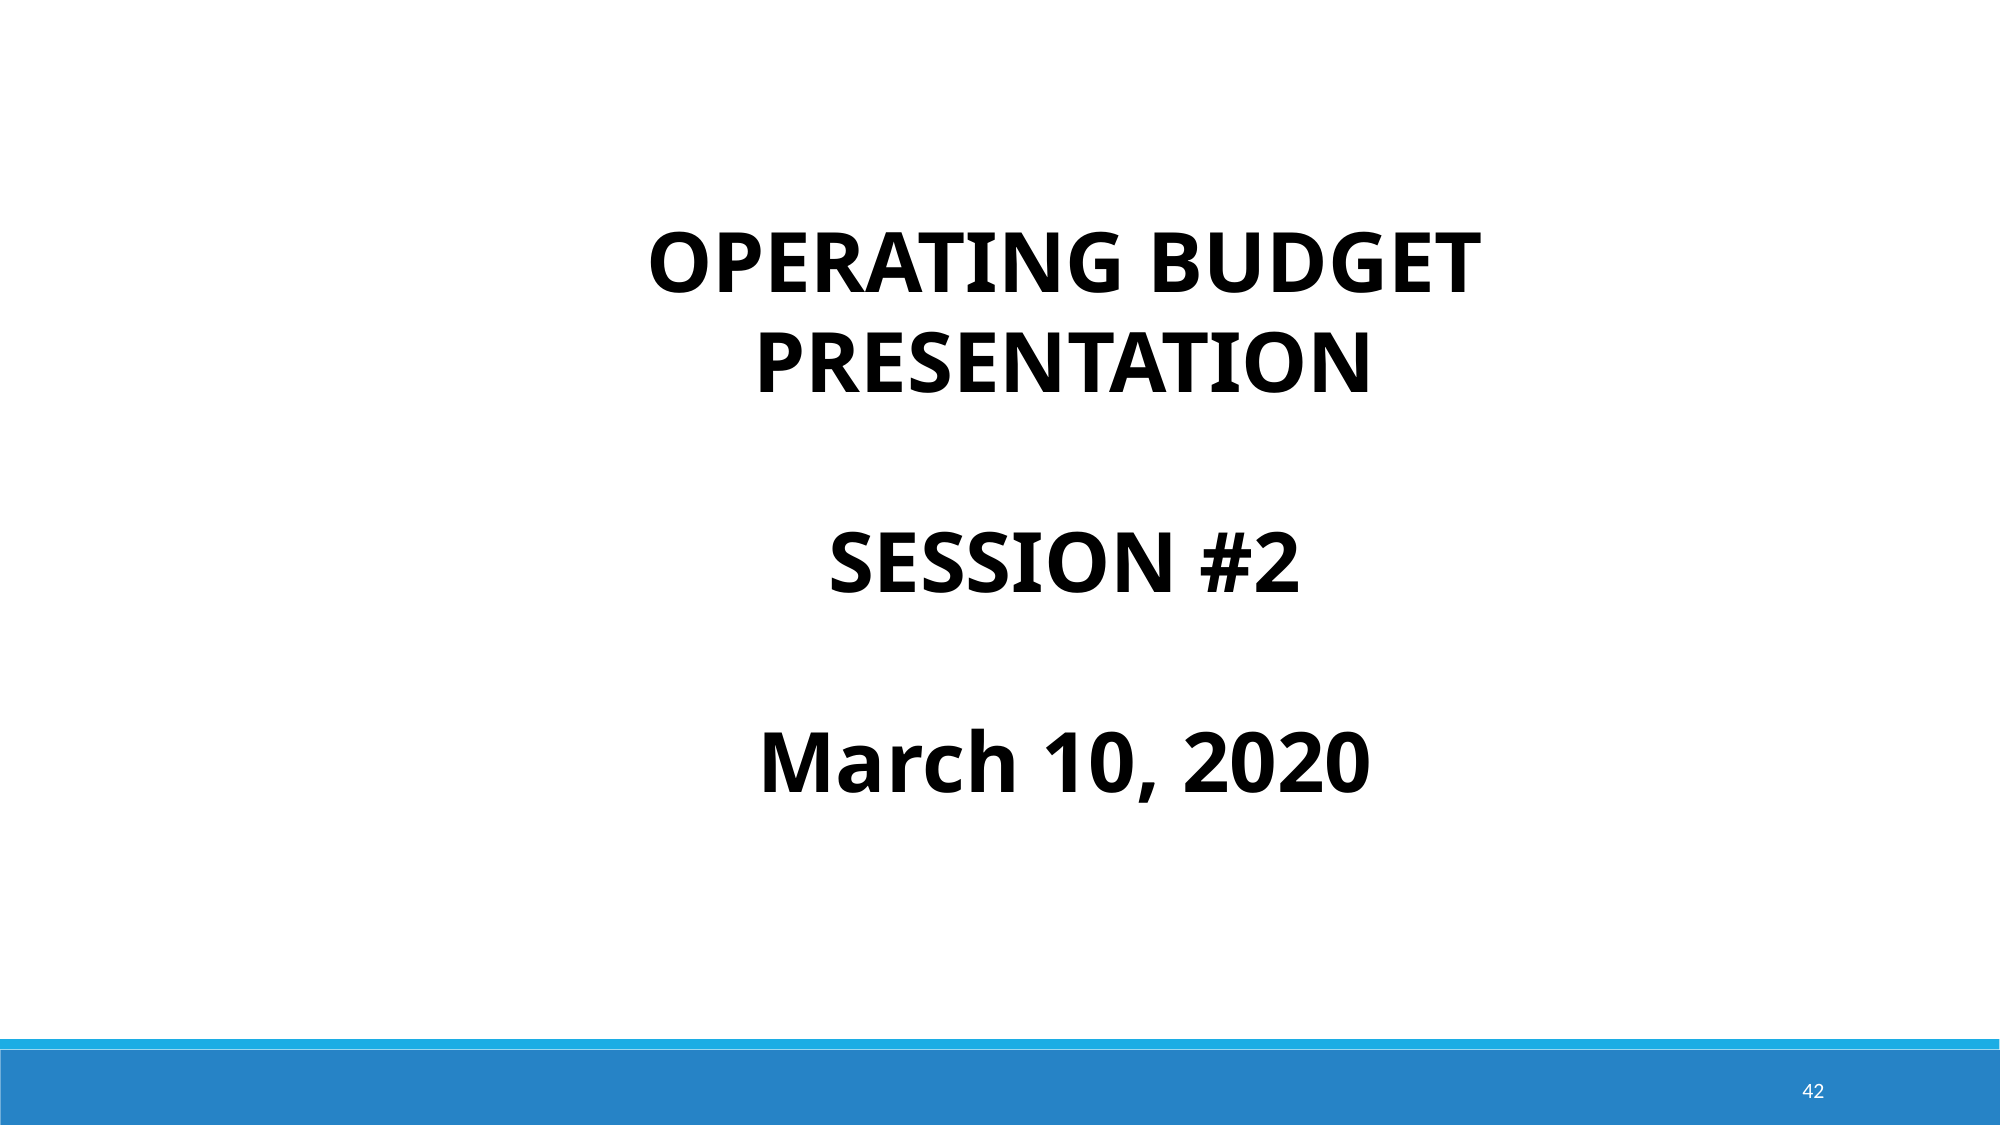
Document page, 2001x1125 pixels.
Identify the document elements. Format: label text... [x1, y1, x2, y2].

slide_number 42 [1624, 1059, 1840, 1120]
text_box OPERATING BUDGET PRESENTATION SESSION #2 March 10, 2020 [318, 201, 1811, 817]
